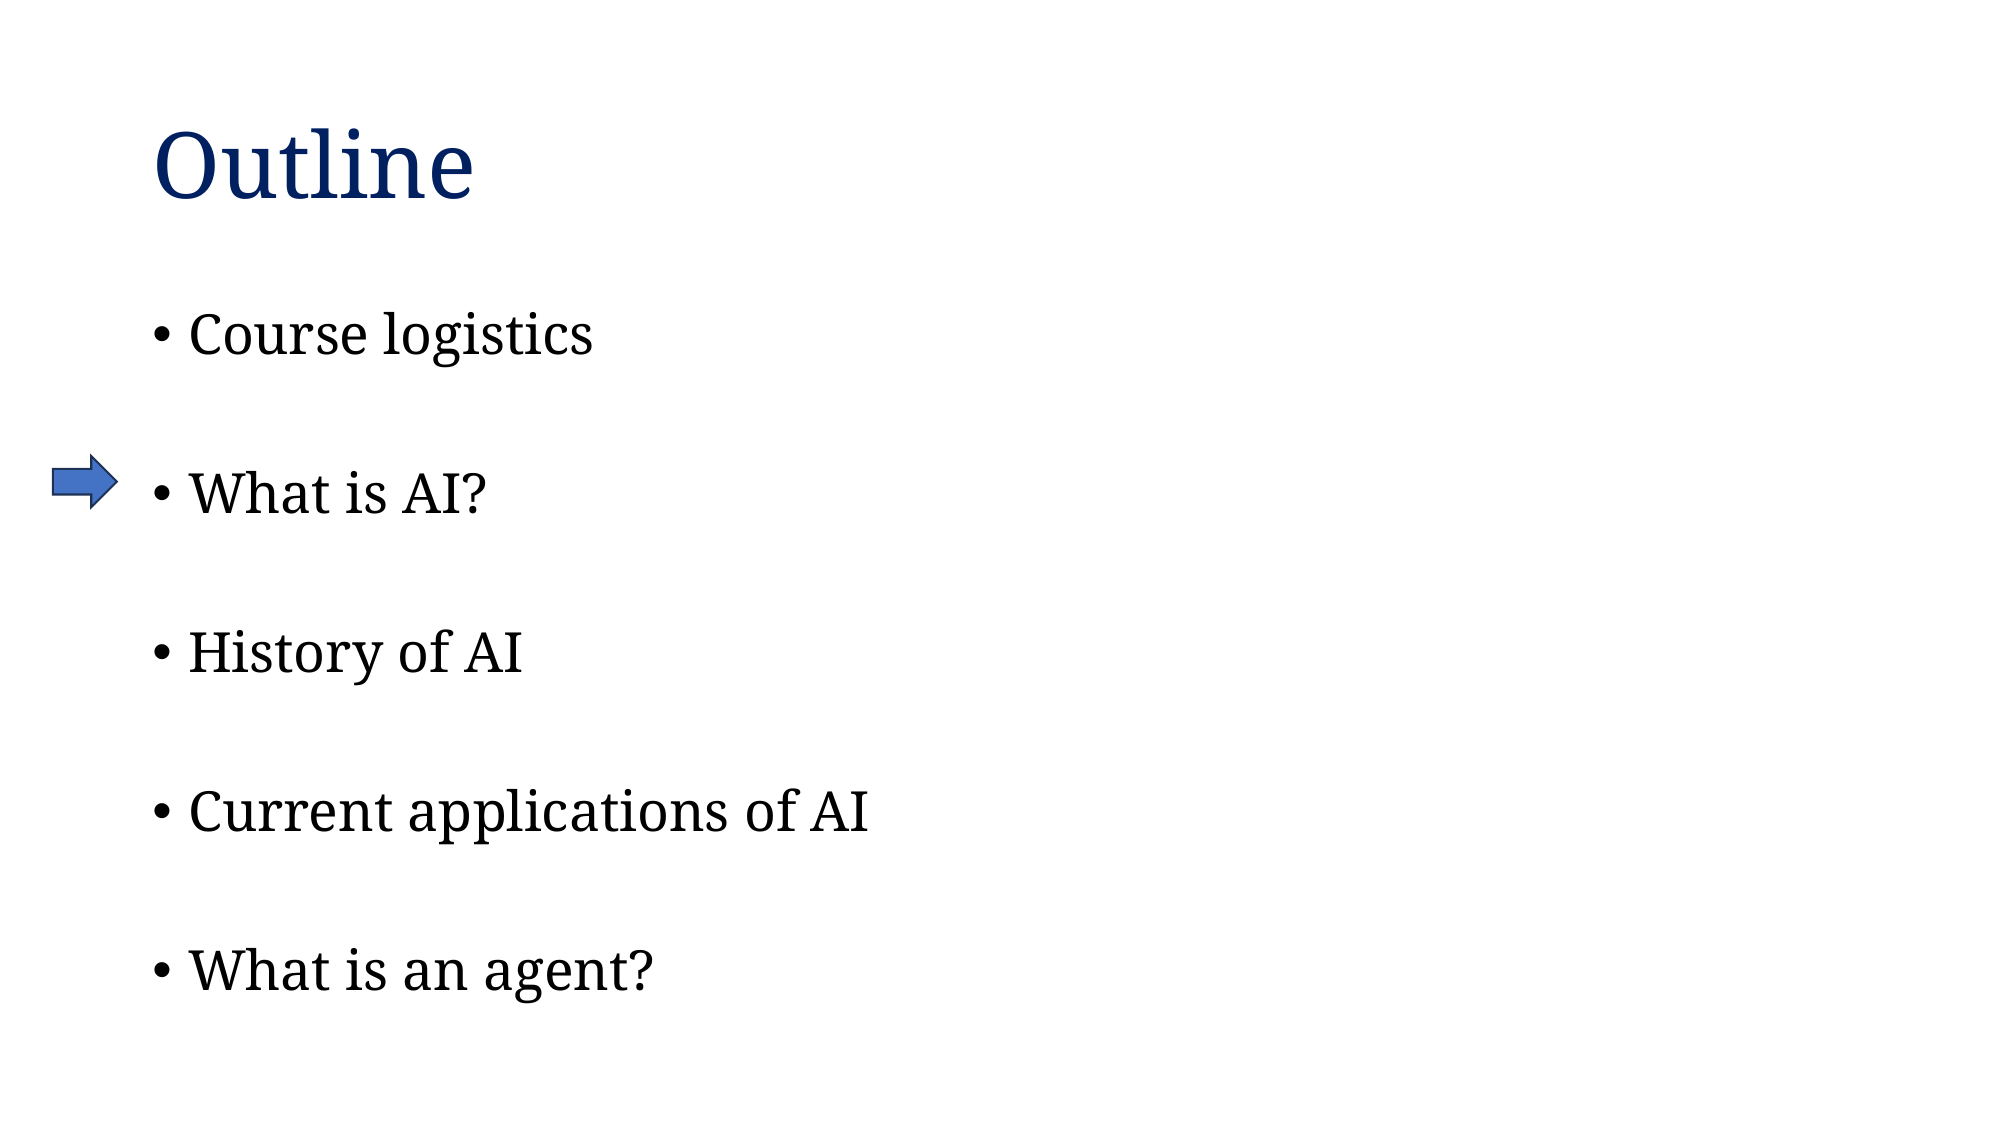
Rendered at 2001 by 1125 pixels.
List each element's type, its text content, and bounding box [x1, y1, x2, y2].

list Course logistics What is AI? History of AI Current applications of AI What is an agent? [137, 299, 1863, 1014]
text_box [51, 453, 119, 510]
title Outline [137, 59, 1863, 278]
